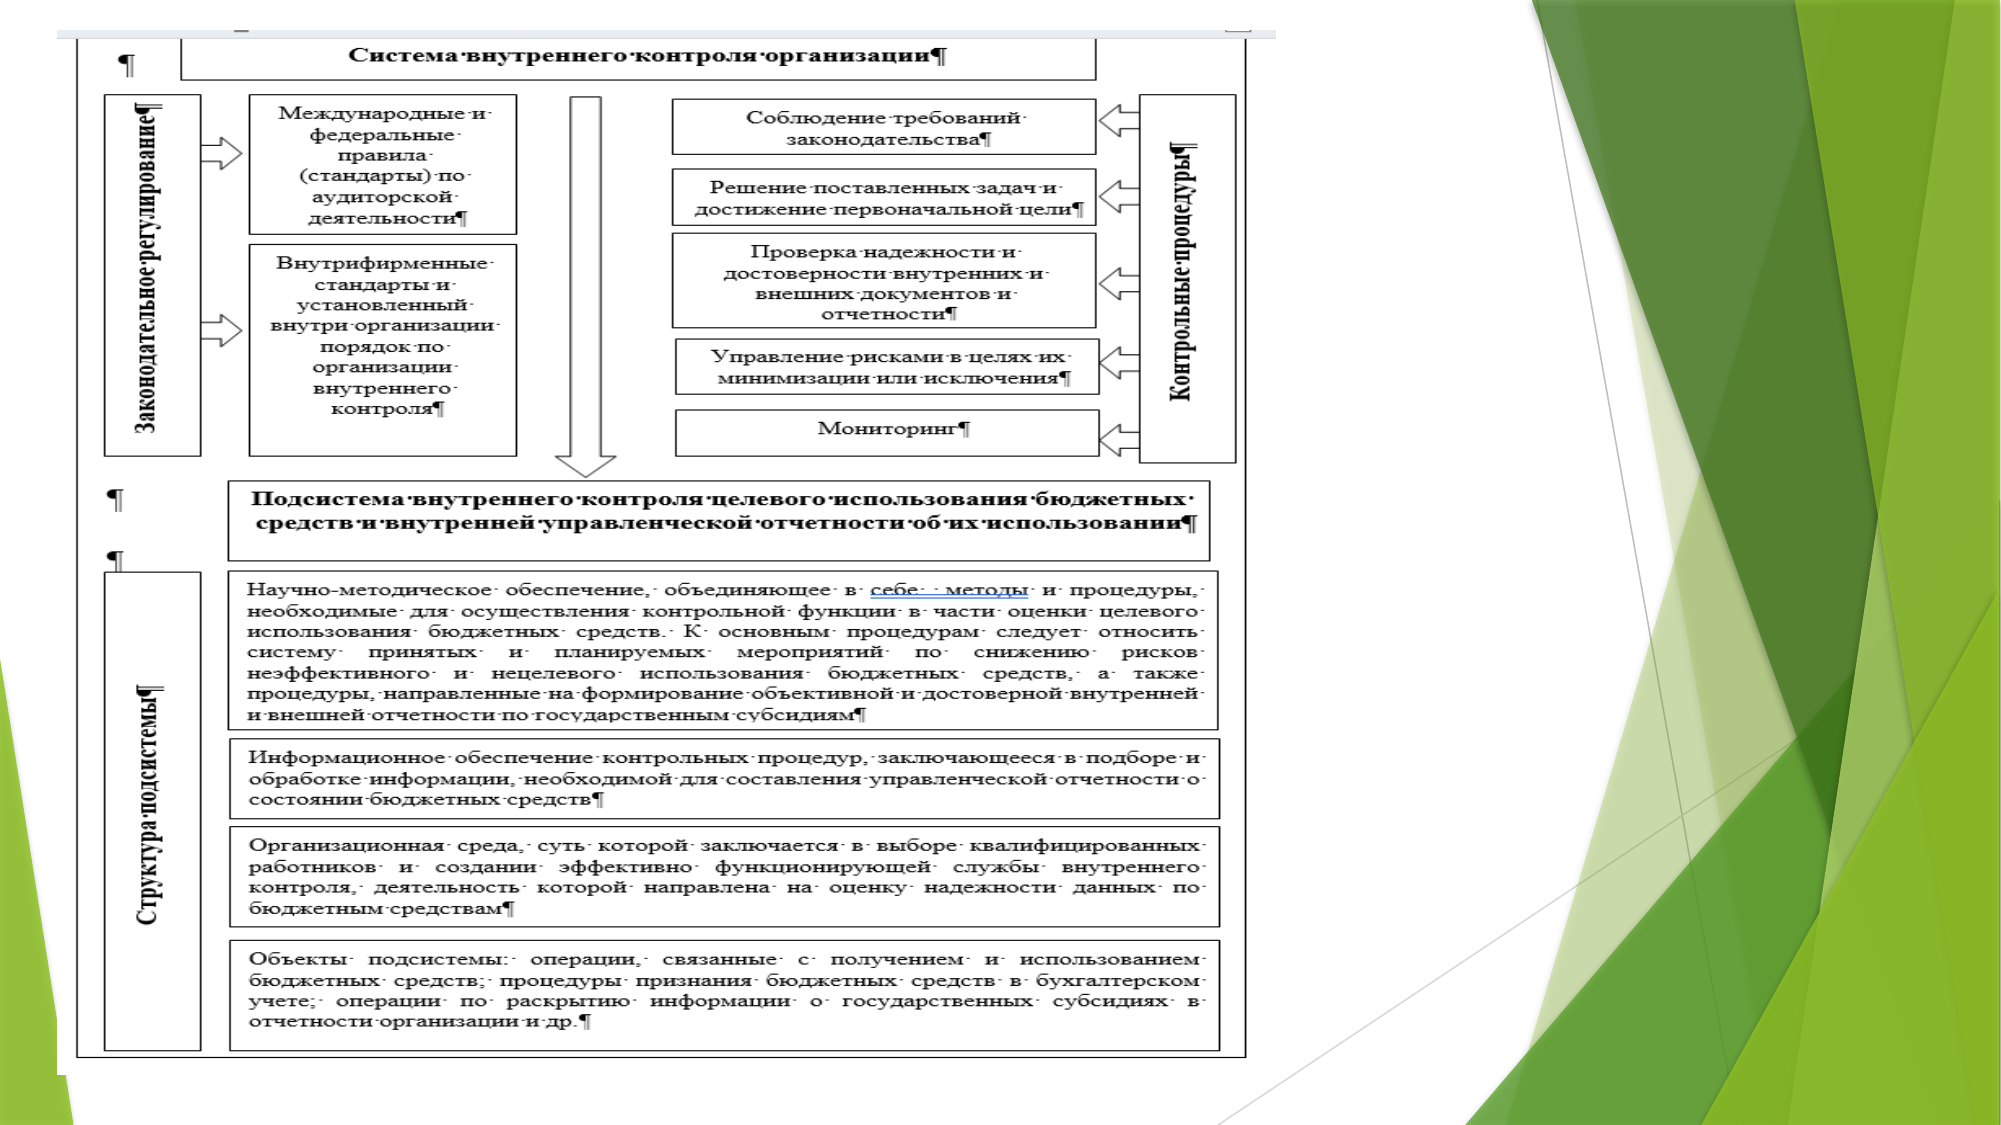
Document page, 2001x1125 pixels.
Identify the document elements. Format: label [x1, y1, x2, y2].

picture [56, 29, 1277, 1076]
